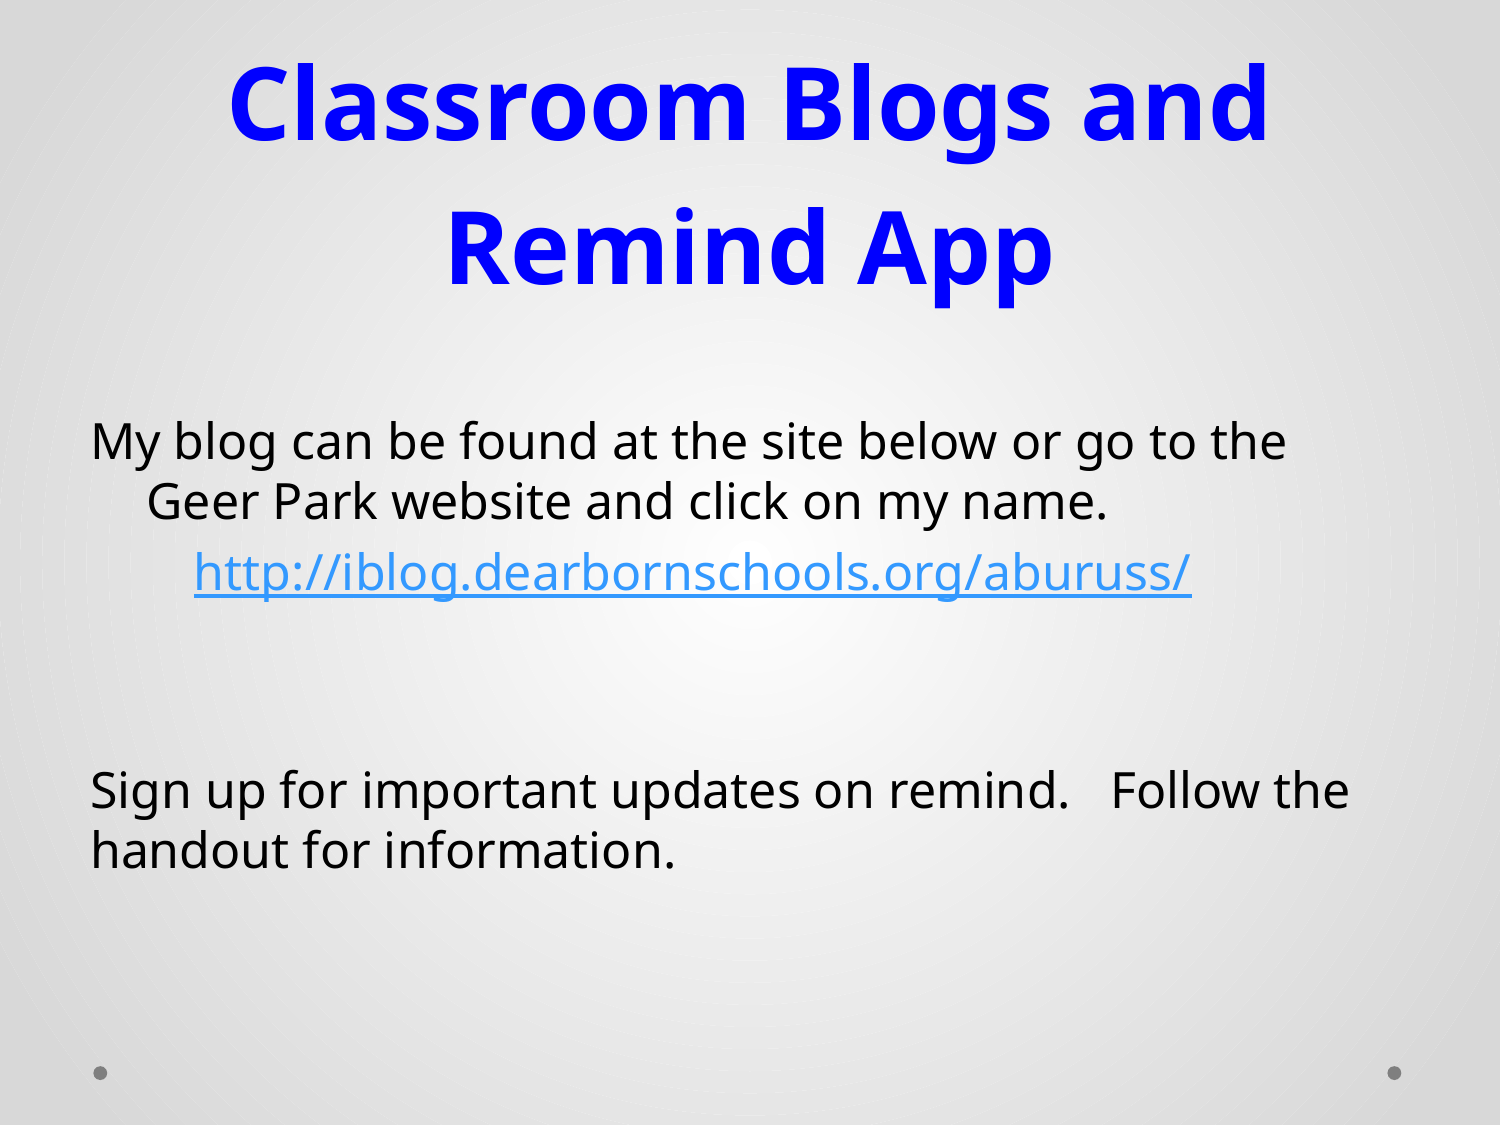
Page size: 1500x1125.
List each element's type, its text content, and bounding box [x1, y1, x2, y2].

list My blog can be found at the site below or go to the Geer Park website and click on my name. http://iblog.dearbornschools.org/aburuss/ Sign up for important updates on remind. Follow the handout for information. [75, 262, 1425, 1005]
title Classroom Blogs and Remind App [74, 50, 1425, 313]
